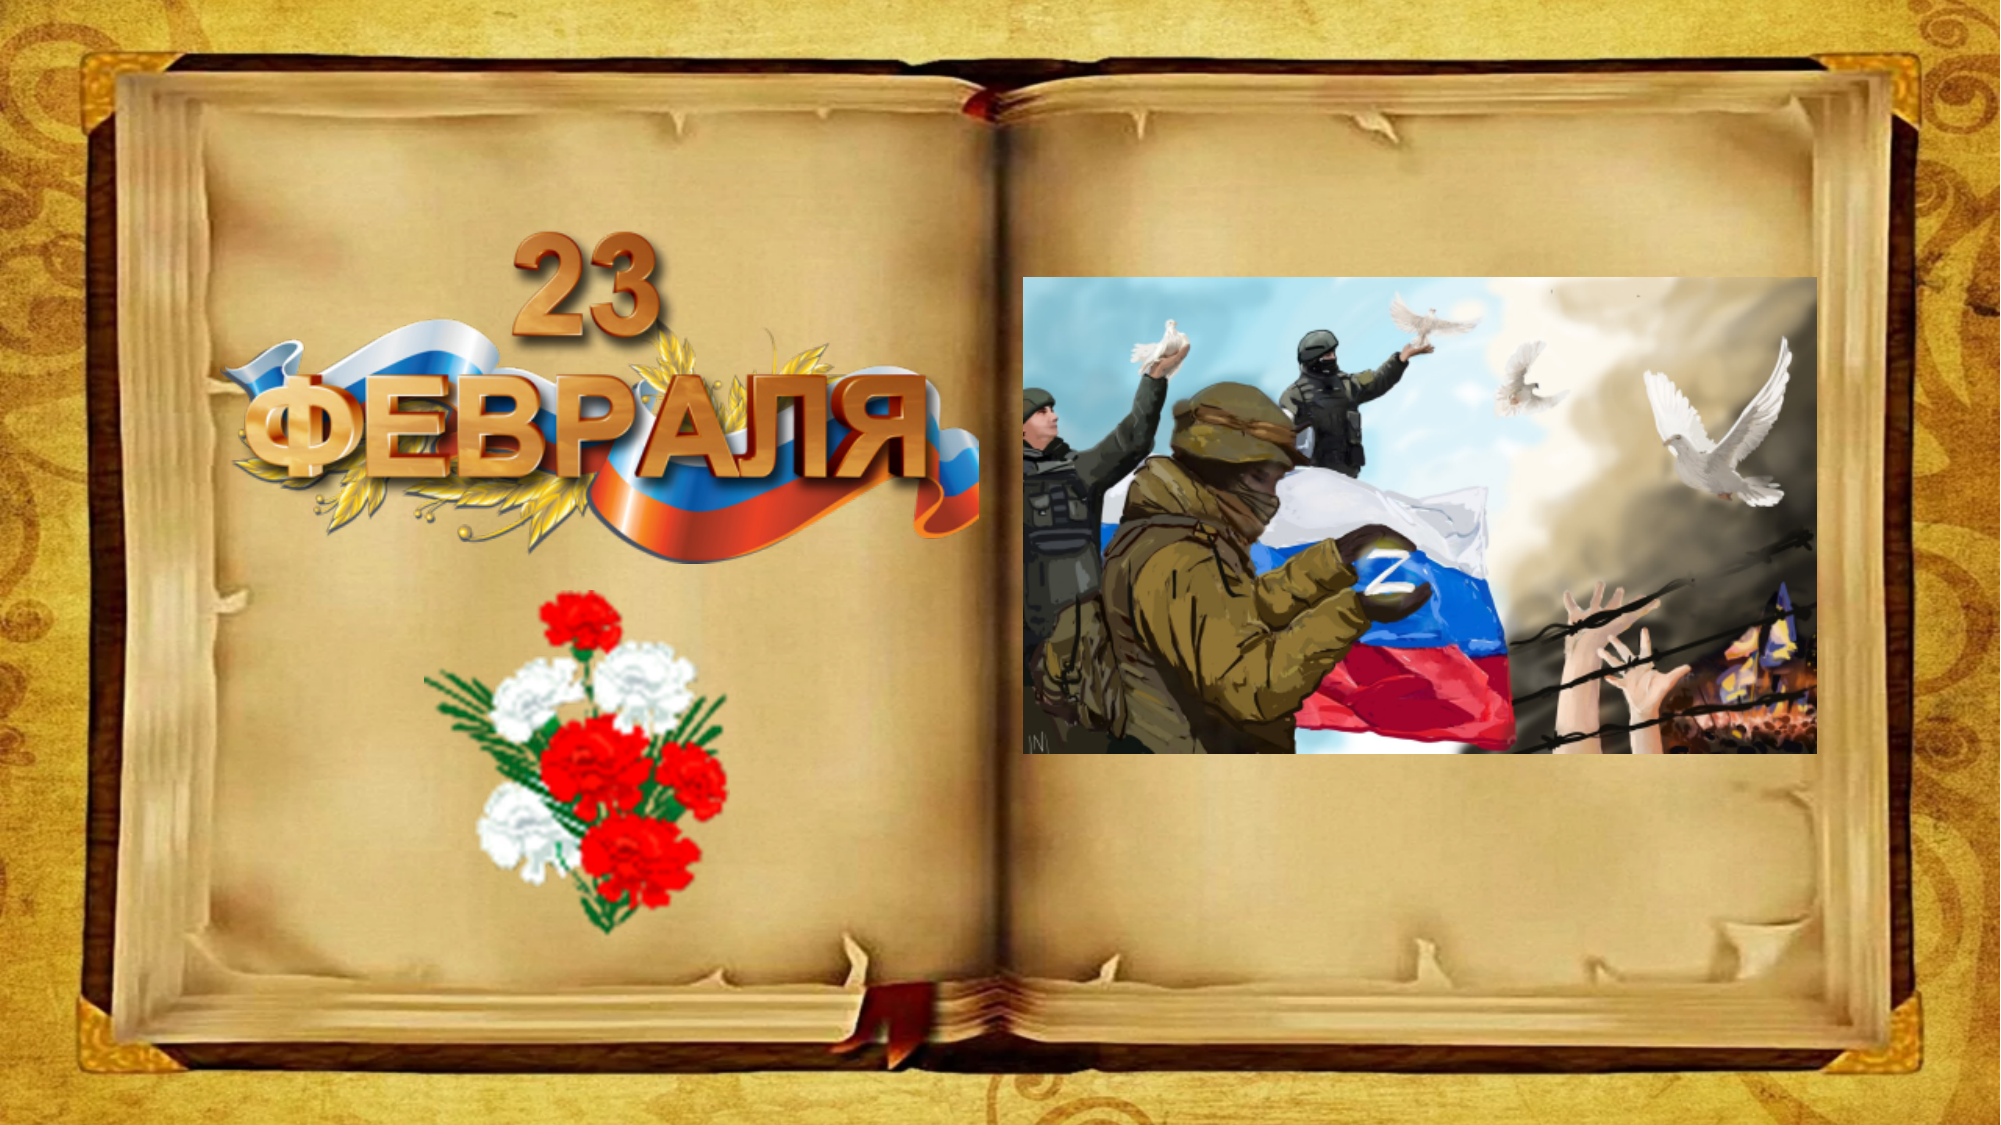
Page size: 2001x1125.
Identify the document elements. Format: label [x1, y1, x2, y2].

picture [1023, 277, 1817, 754]
list [0, 0, 2000, 1125]
picture [424, 590, 730, 938]
picture [220, 229, 979, 564]
